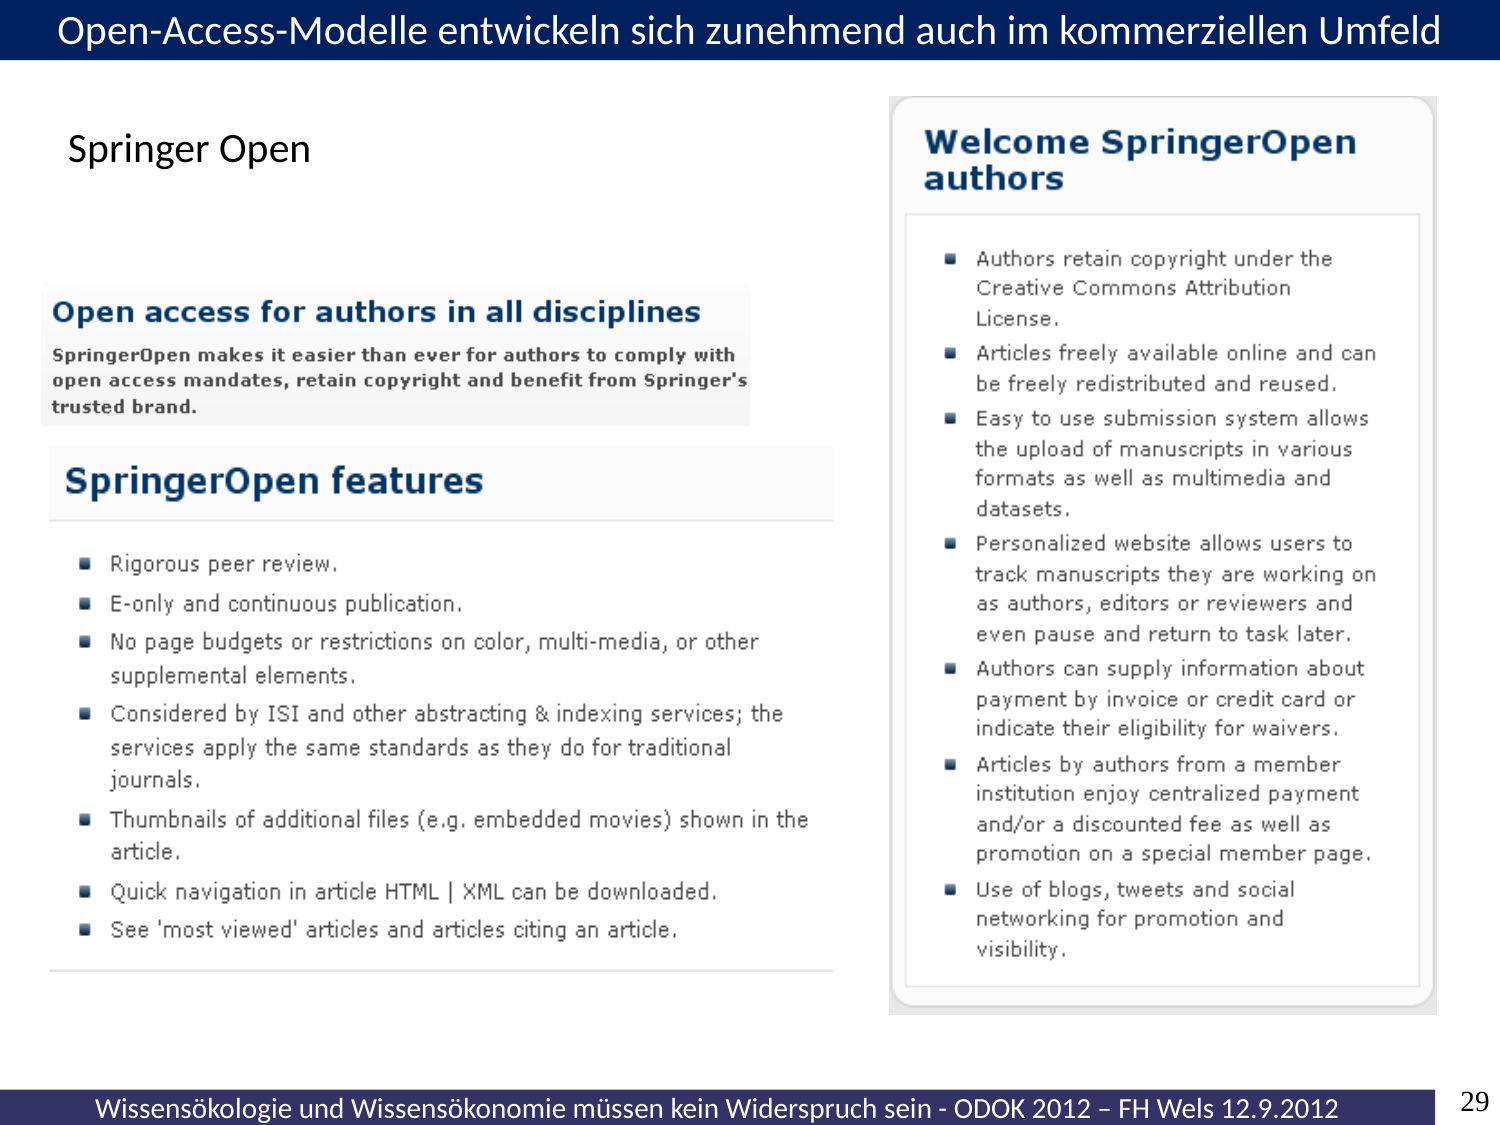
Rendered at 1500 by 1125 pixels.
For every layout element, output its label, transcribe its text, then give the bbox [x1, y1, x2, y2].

text_box Open-Access-Modelle entwickeln sich zunehmend auch im kommerziellen Umfeld [0, 0, 1500, 61]
text_box Springer Open [53, 113, 379, 179]
picture [889, 95, 1437, 1015]
picture [48, 446, 834, 972]
picture [40, 283, 750, 427]
